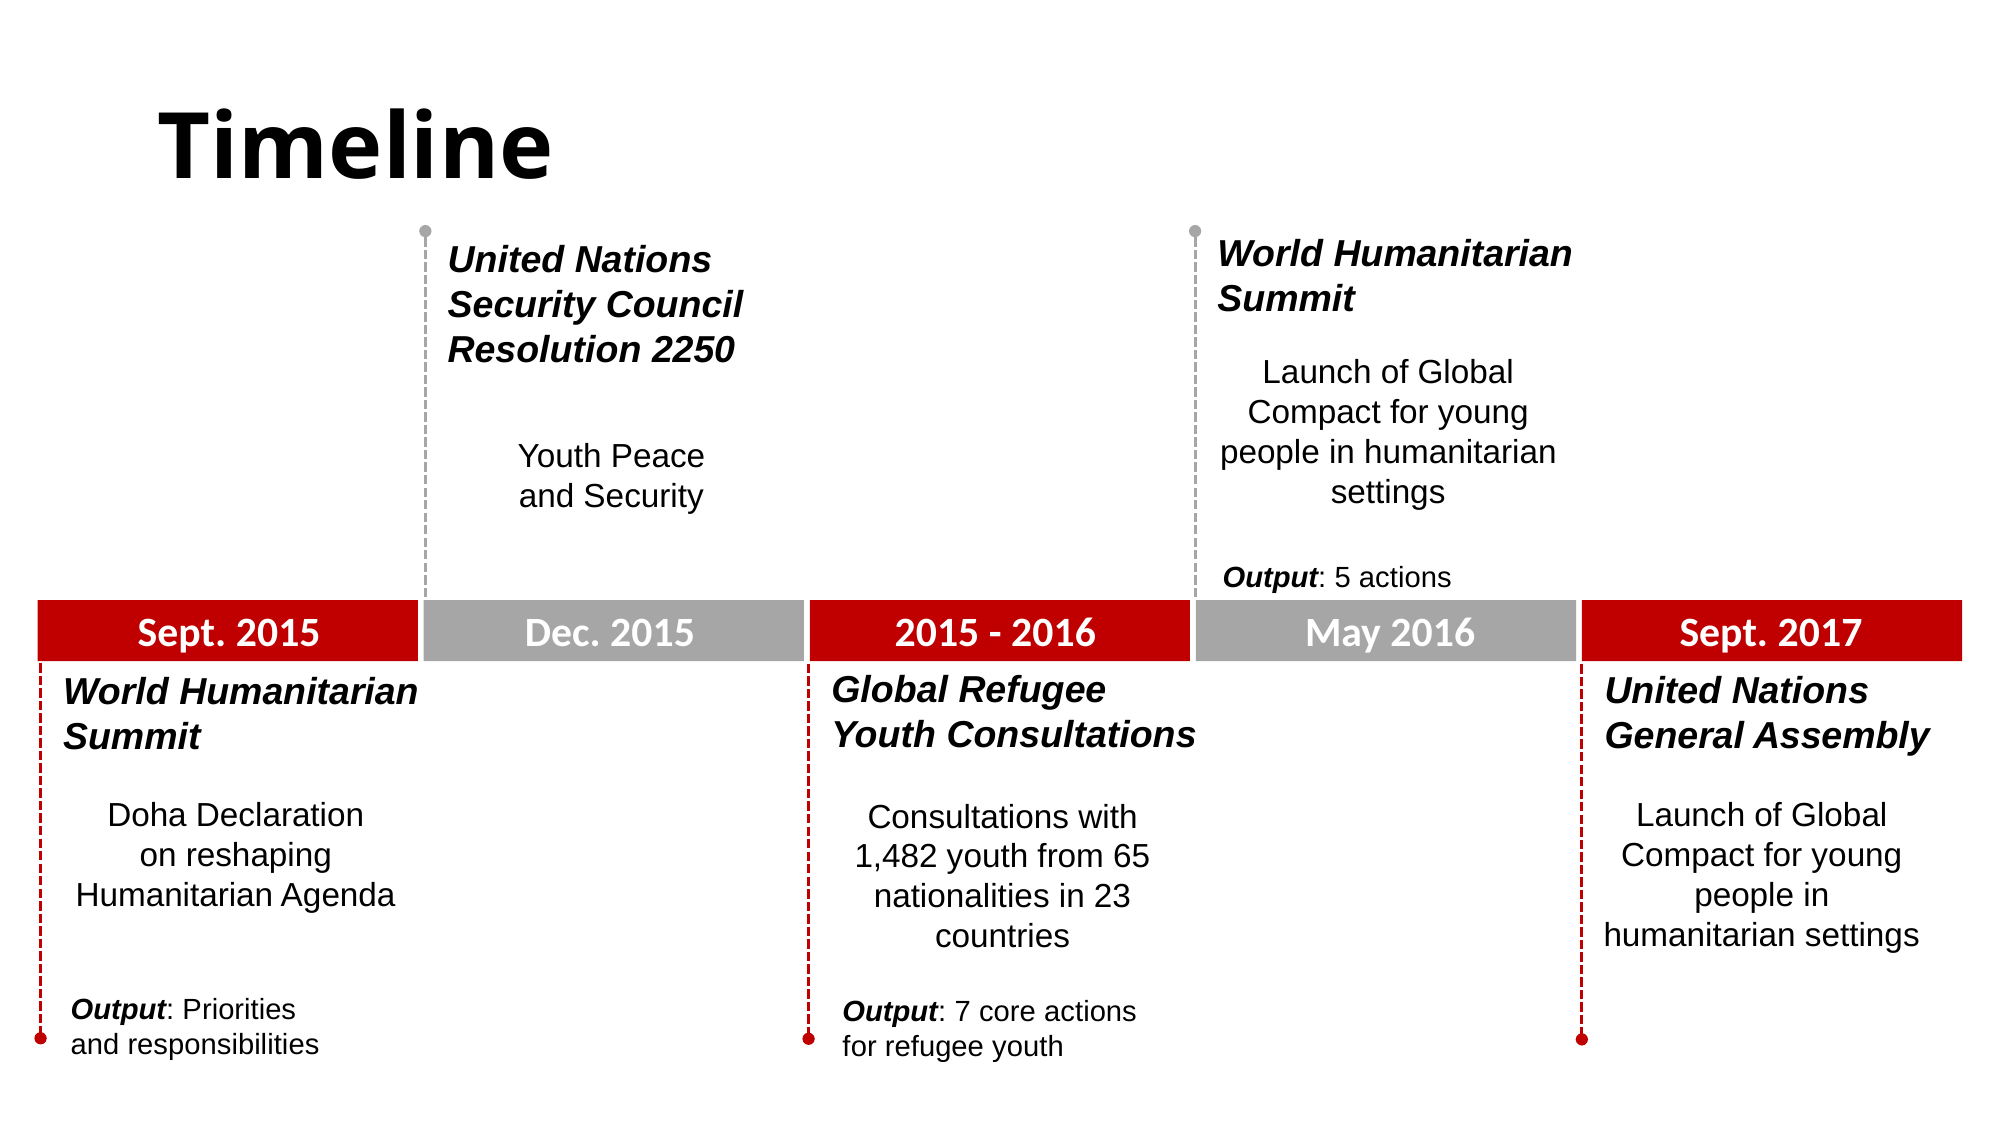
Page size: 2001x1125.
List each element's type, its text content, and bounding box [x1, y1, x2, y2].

text_box Doha Declaration on reshaping Humanitarian Agenda [45, 785, 427, 921]
text_box Sept. 2017 [1579, 597, 1963, 663]
text_box Dec. 2015 [418, 597, 802, 663]
title Timeline [157, 108, 1508, 216]
text_box Launch of Global Compact for young people in humanitarian settings [1197, 342, 1580, 518]
text_box Youth Peace and Security [482, 427, 741, 522]
text_box United Nations General Assembly [1589, 658, 1996, 764]
text_box Output: Priorities and responsibilities [55, 982, 355, 1068]
text_box 2015 - 2016 [803, 597, 1188, 663]
text_box United Nations Security Council Resolution 2250 [432, 227, 902, 378]
text_box World Humanitarian Summit [48, 663, 461, 765]
text_box World Humanitarian Summit [1202, 221, 1649, 327]
text_box May 2016 [1198, 597, 1579, 663]
text_box Sept. 2015 [37, 597, 418, 663]
text_box Launch of Global Compact for young people in humanitarian settings [1582, 786, 1941, 961]
text_box Consultations with 1,482 youth from 65 nationalities in 23 countries [823, 787, 1182, 962]
text_box Output: 5 actions [1207, 550, 1507, 597]
text_box Global Refugee Youth Consultations [816, 658, 1222, 763]
text_box Output: 7 core actions for refugee youth [827, 985, 1165, 1070]
